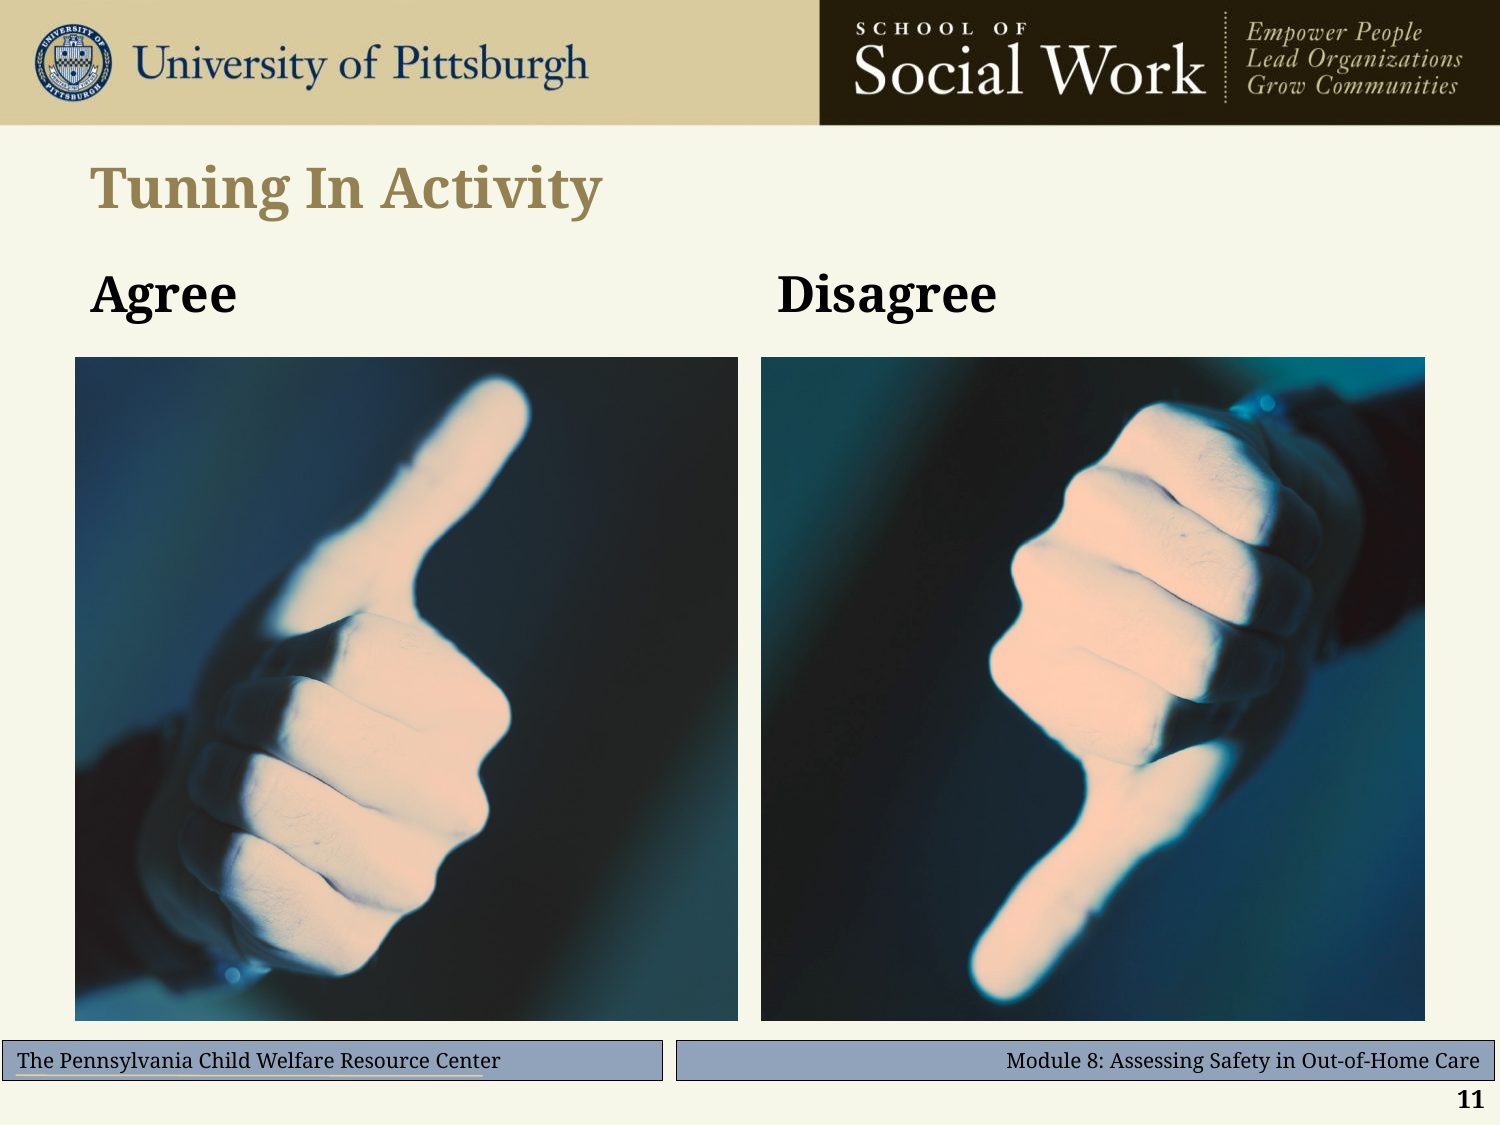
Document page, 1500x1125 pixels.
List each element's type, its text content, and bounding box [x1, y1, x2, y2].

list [74, 357, 738, 1022]
slide_number 11 [1332, 1085, 1500, 1117]
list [761, 357, 1426, 1022]
title Tuning In Activity [74, 147, 1426, 226]
list Disagree [761, 224, 1426, 331]
picture [0, 0, 1500, 1125]
list Agree [74, 224, 738, 331]
